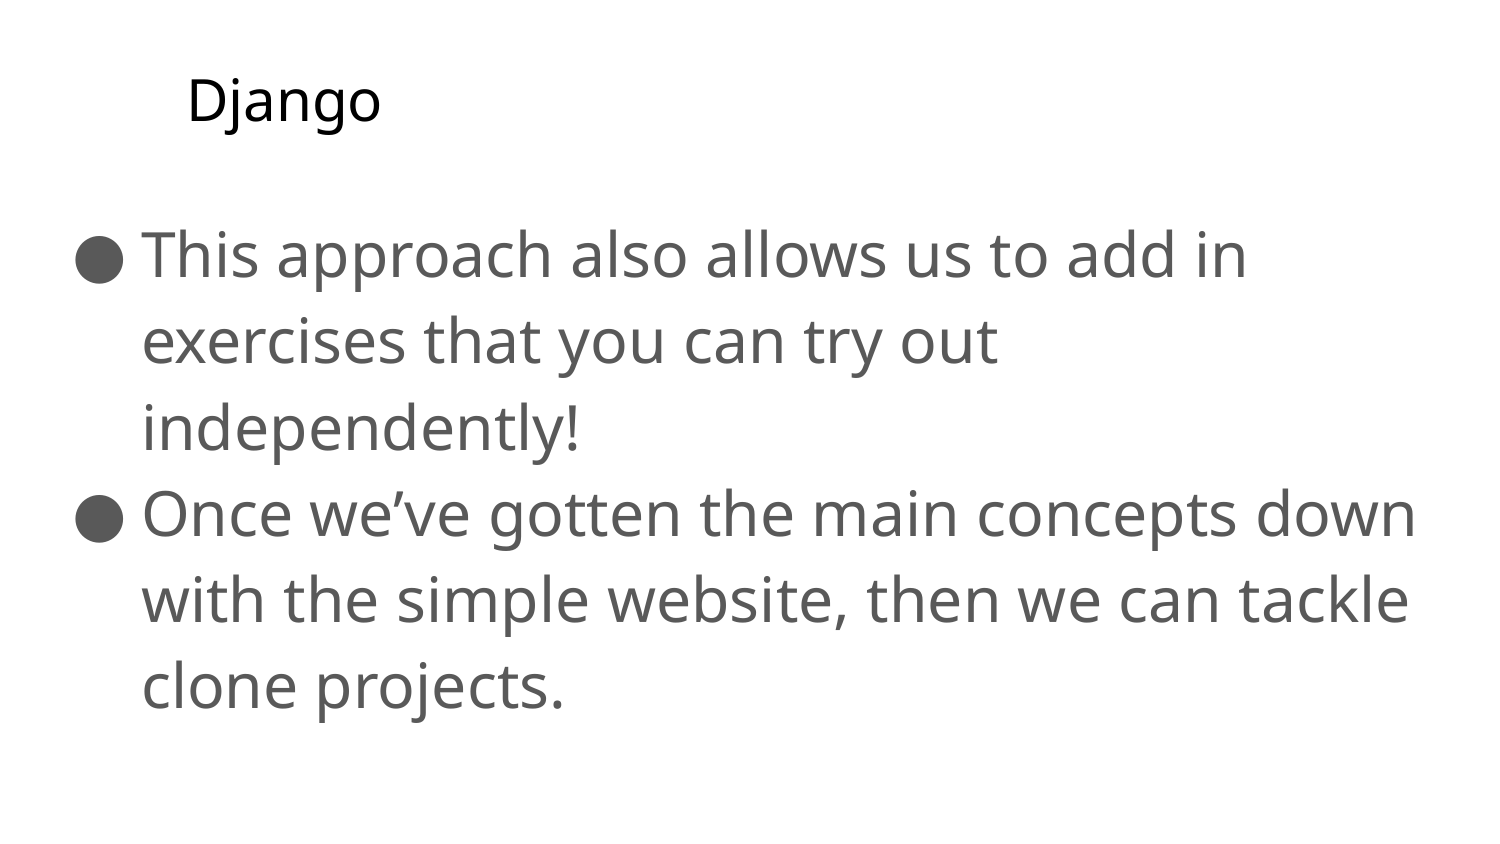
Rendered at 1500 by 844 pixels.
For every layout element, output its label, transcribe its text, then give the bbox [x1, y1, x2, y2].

list This approach also allows us to add in exercises that you can try out independently! Once we’ve gotten the main concepts down with the simple website, then we can tackle clone projects. [51, 189, 1449, 750]
title Django [171, 48, 1449, 143]
